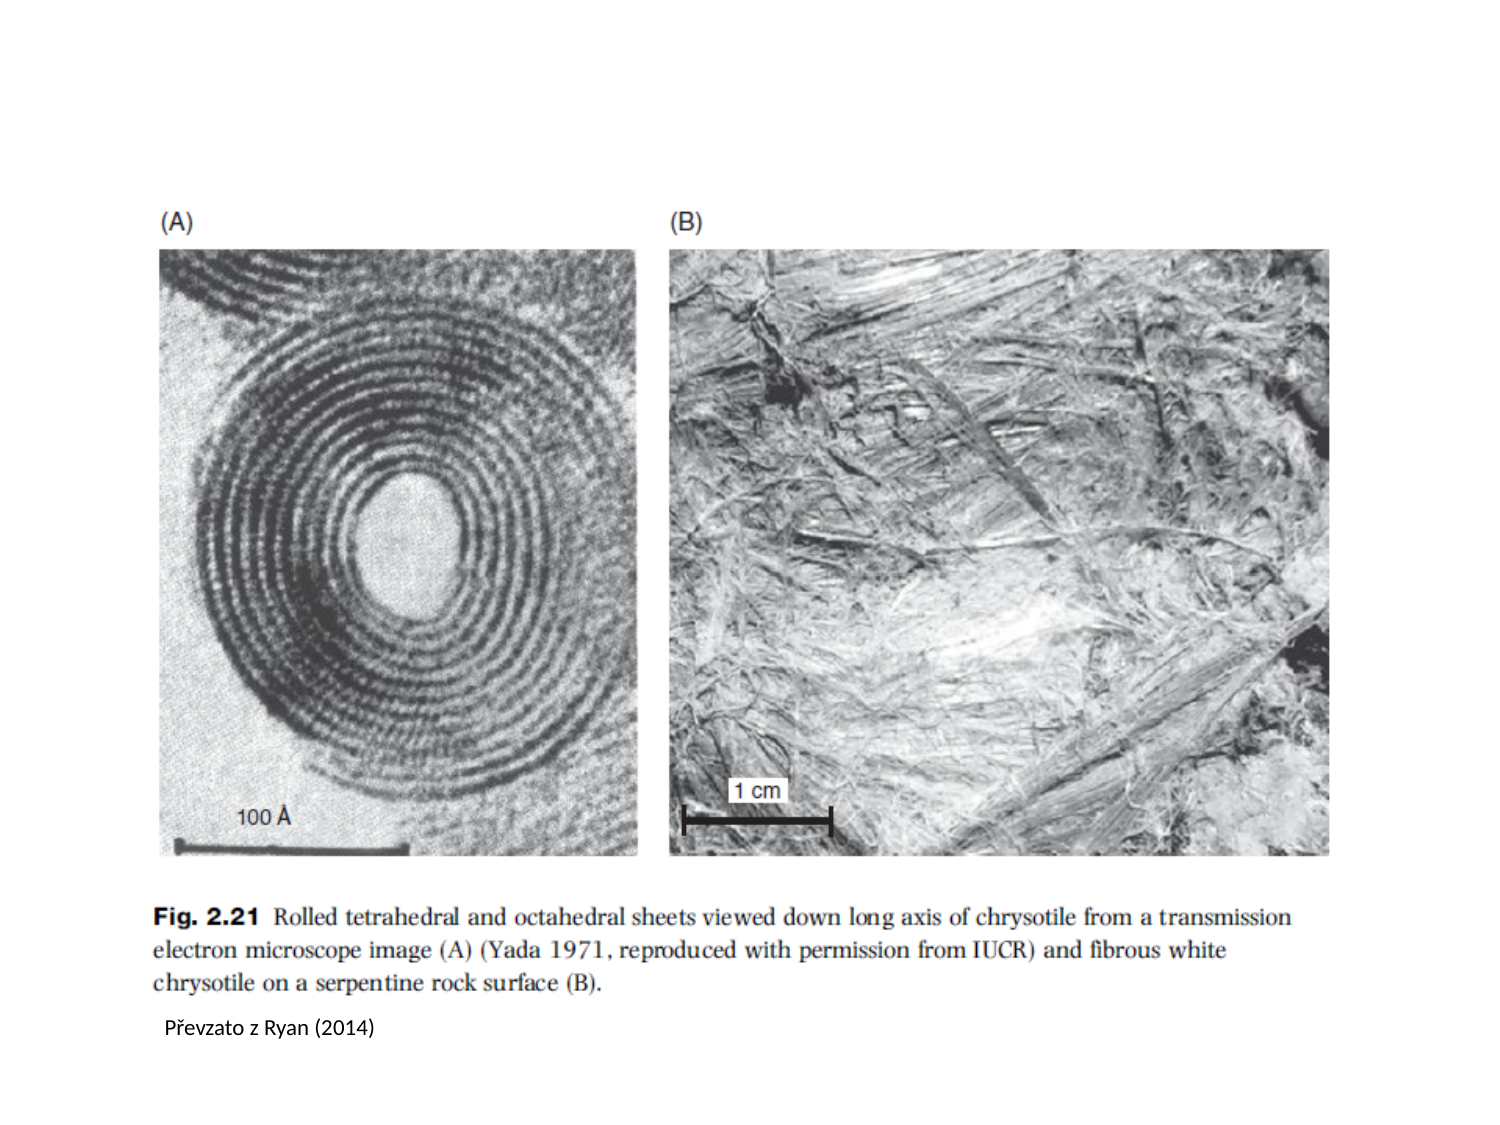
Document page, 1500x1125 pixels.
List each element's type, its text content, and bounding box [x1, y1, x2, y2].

text_box Převzato z Ryan (2014) [149, 1013, 391, 1047]
picture [147, 201, 1353, 1006]
